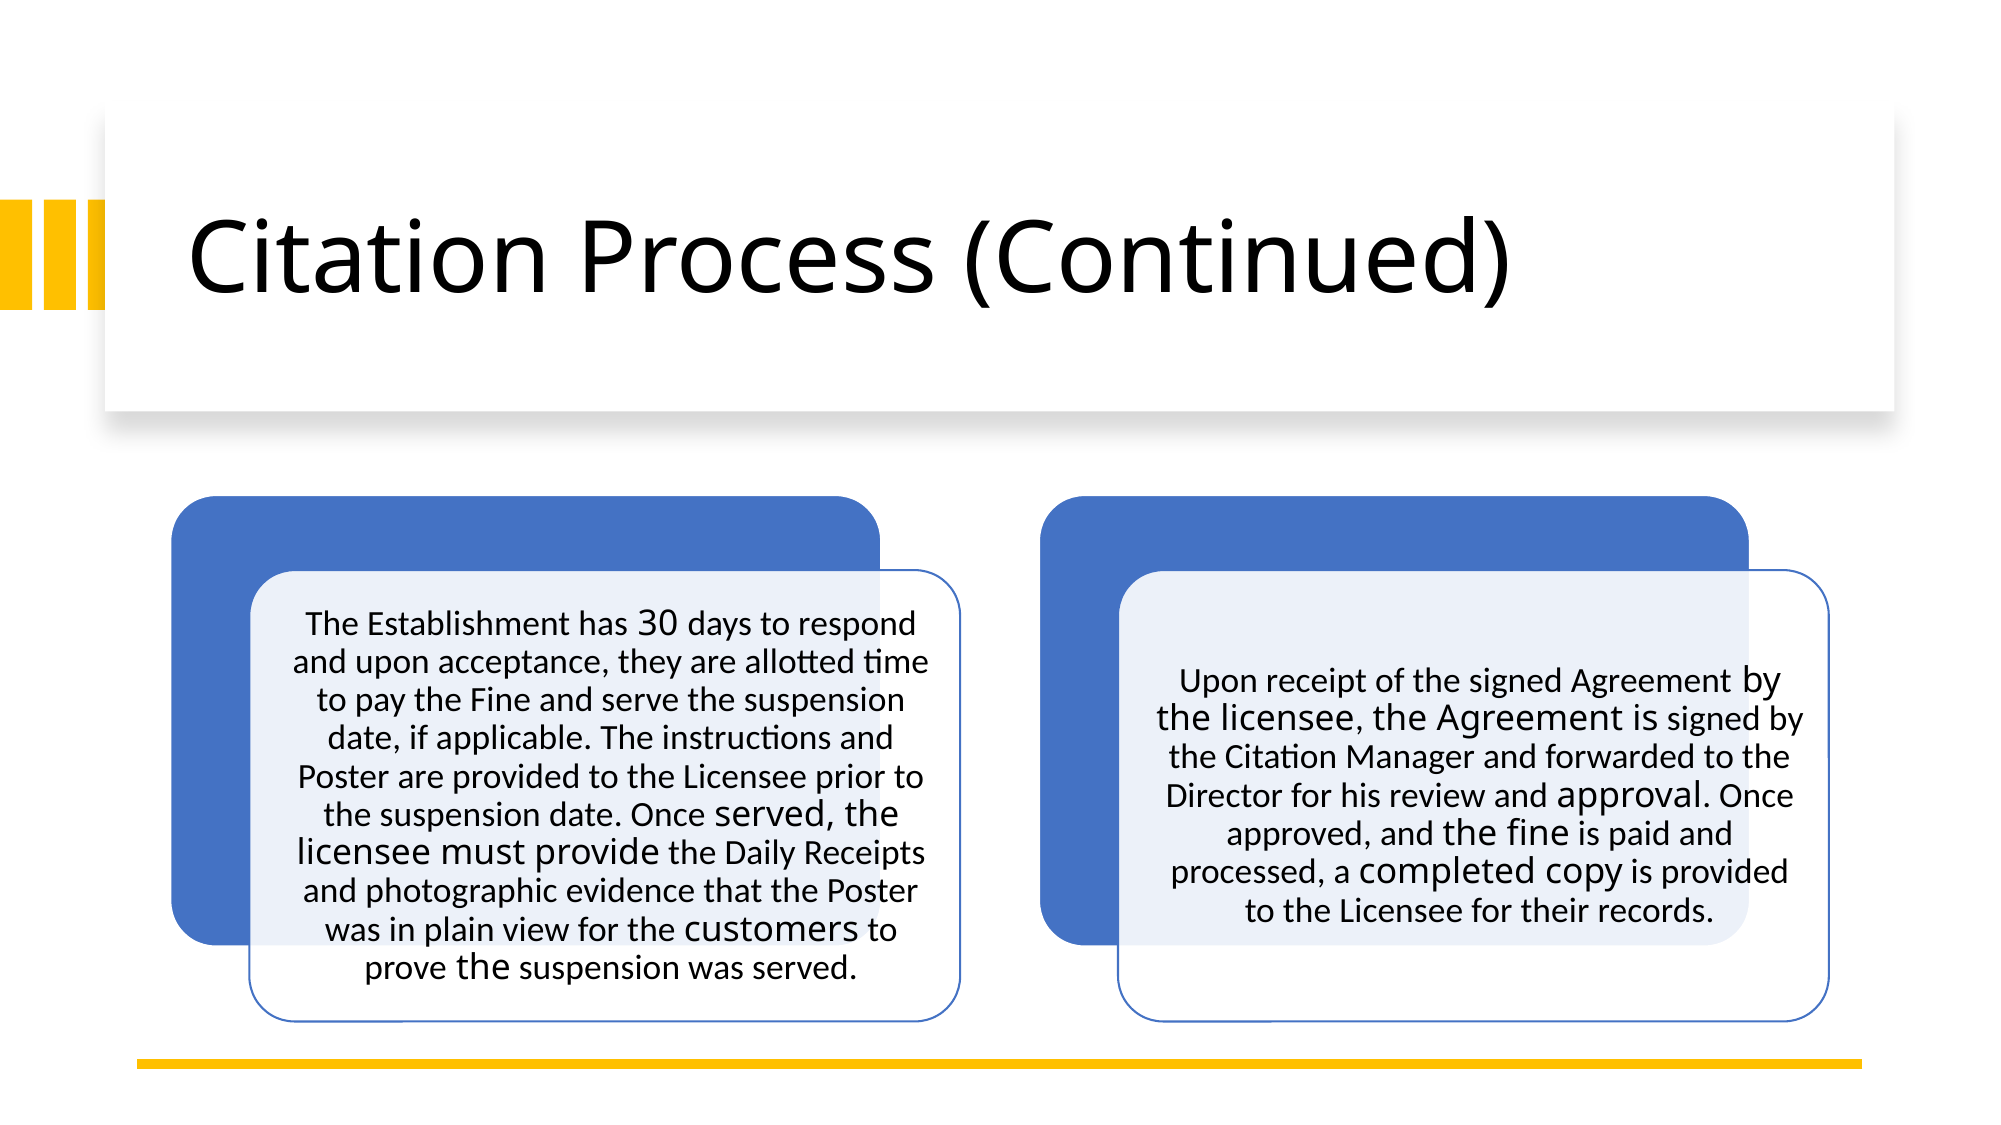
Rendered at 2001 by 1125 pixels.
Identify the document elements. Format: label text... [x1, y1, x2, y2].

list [148, 494, 1851, 1022]
title Citation Process (Continued) [171, 132, 1840, 388]
text_box [0, 0, 2000, 1125]
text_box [0, 199, 120, 311]
text_box [104, 100, 1895, 412]
